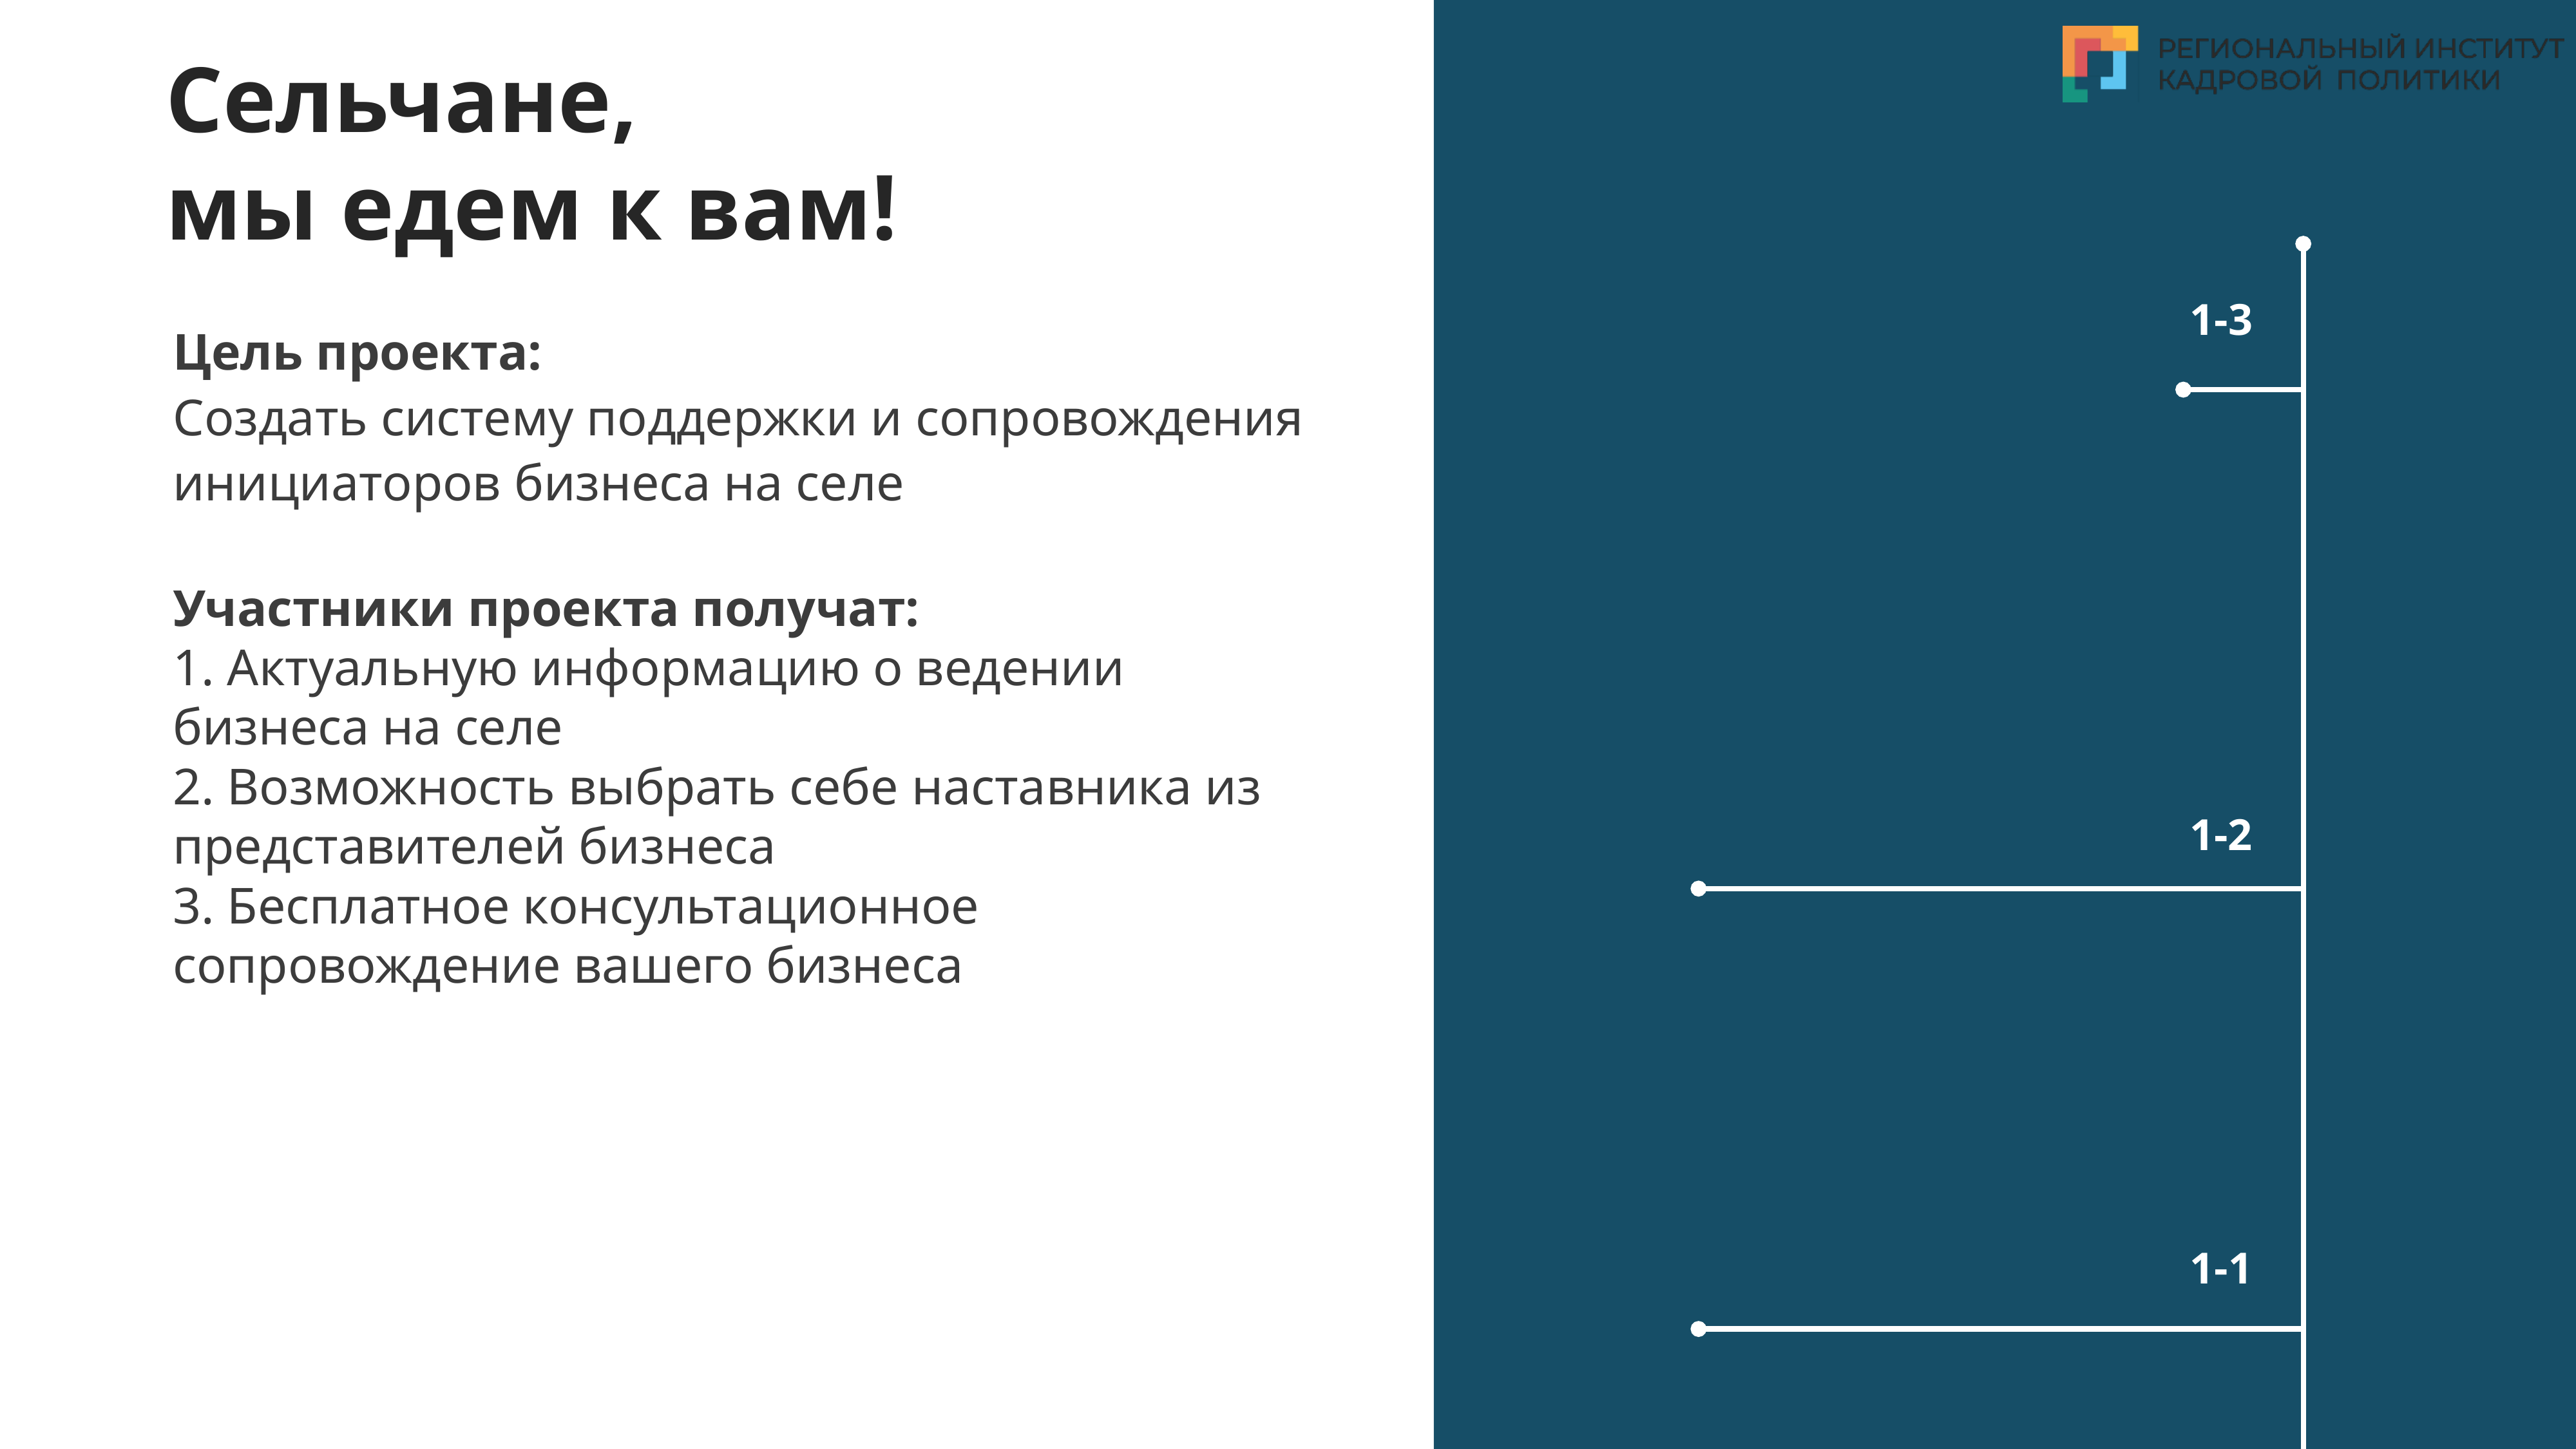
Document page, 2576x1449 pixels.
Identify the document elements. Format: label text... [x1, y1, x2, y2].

text_box 1-3 [2180, 265, 2263, 348]
text_box Сельчане, мы едем к вам! [156, 37, 908, 263]
text_box 1-1 [2180, 1213, 2263, 1298]
text_box [1433, 0, 2576, 1449]
text_box Цель проекта: Создать систему поддержки и сопровождения инициаторов бизнеса на селе Участники проекта получат: 1. Актуальную информацию о ведении бизнеса на селе 2. Возможность выбрать себе наставника из представителей бизнеса 3. Бесплатное консультационное сопровождение вашего бизнеса [163, 309, 1324, 1117]
picture [2063, 26, 2565, 102]
text_box 1-2 [2180, 781, 2262, 864]
